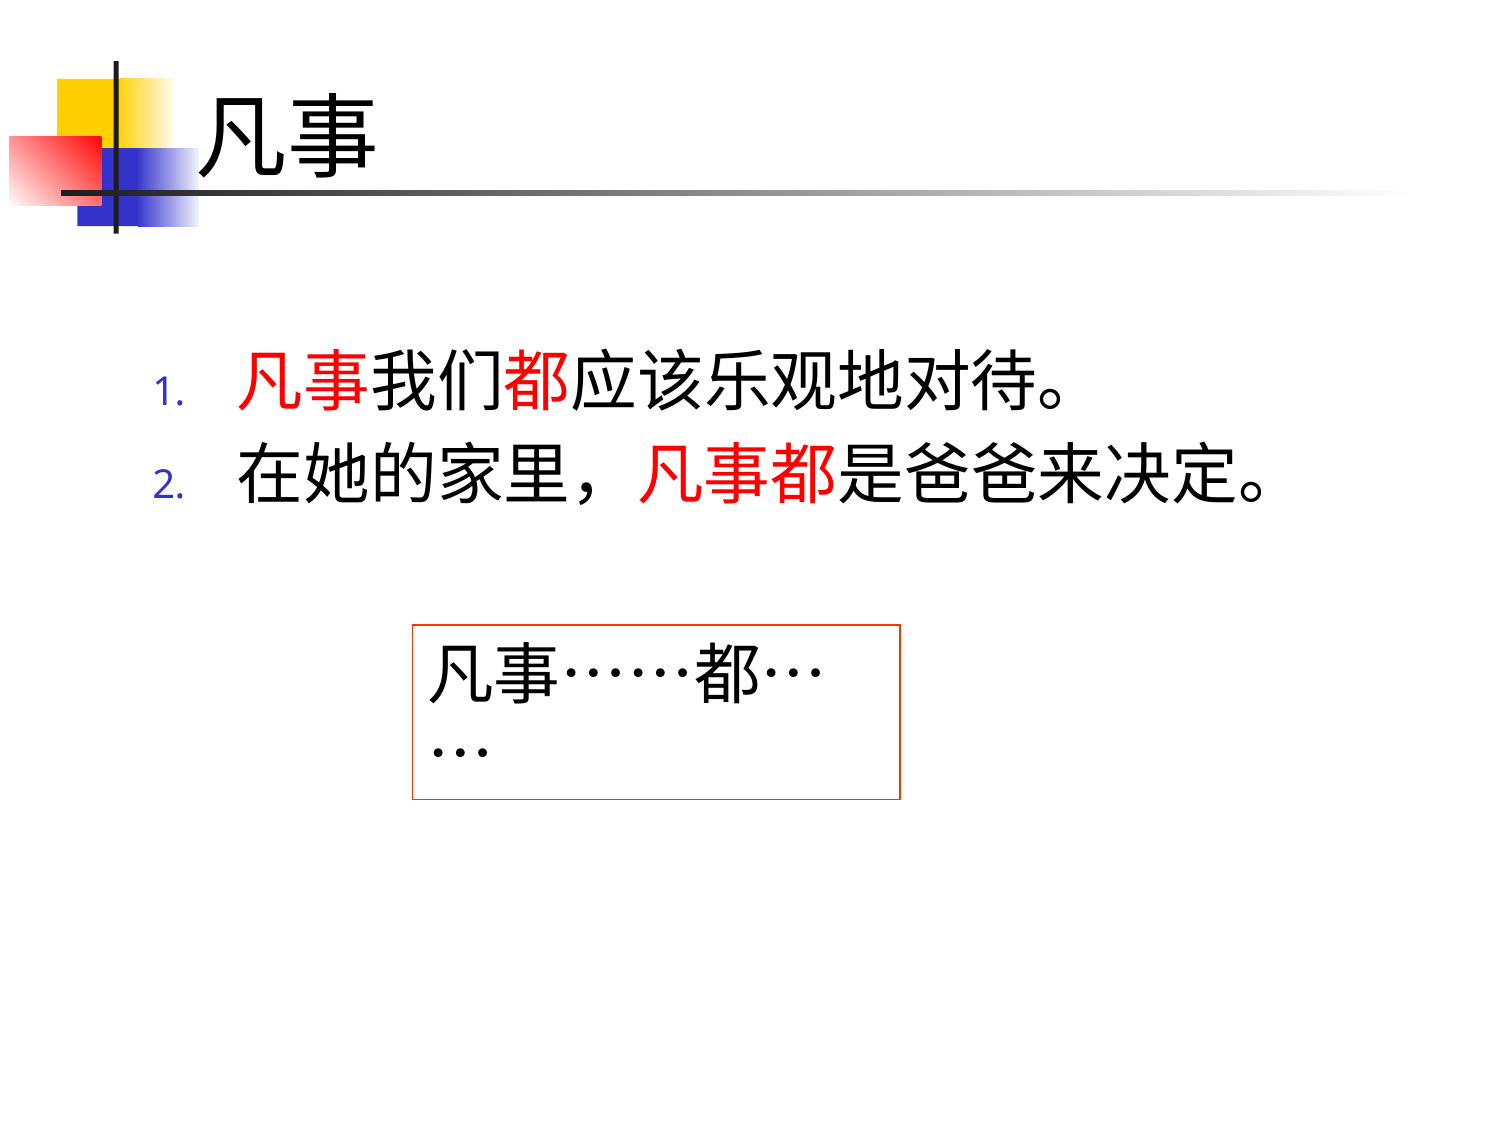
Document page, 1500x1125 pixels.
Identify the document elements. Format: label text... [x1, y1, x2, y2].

title 凡事 [180, 5, 1459, 197]
list 凡事我们都应该乐观地对待。 在她的家里，凡事都是爸爸来决定。 [137, 331, 1413, 538]
text_box 凡事……都…… [412, 624, 900, 800]
